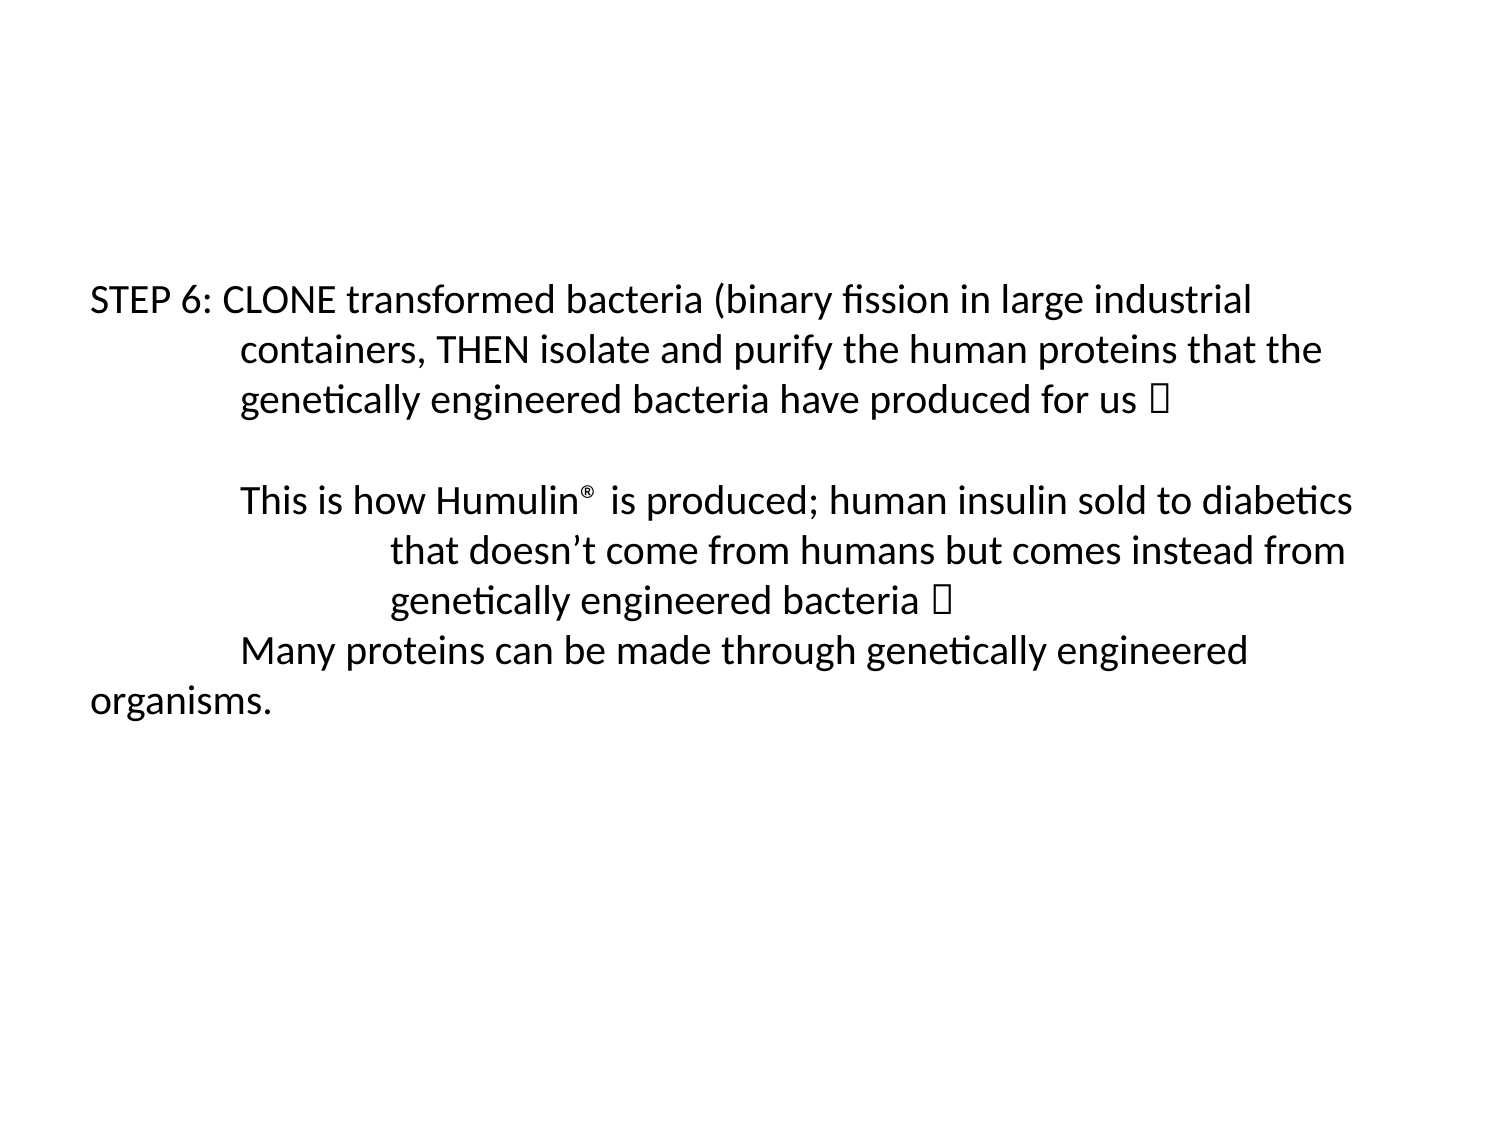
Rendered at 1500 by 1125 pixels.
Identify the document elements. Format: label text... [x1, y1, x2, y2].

title STEP 6: CLONE transformed bacteria (binary fission in large industrial containers, THEN isolate and purify the human proteins that the genetically engineered bacteria have produced for us  This is how Humulin® is produced; human insulin sold to diabetics that doesn’t come from humans but comes instead from genetically engineered bacteria  Many proteins can be made through genetically engineered organisms. [75, 45, 1425, 1000]
